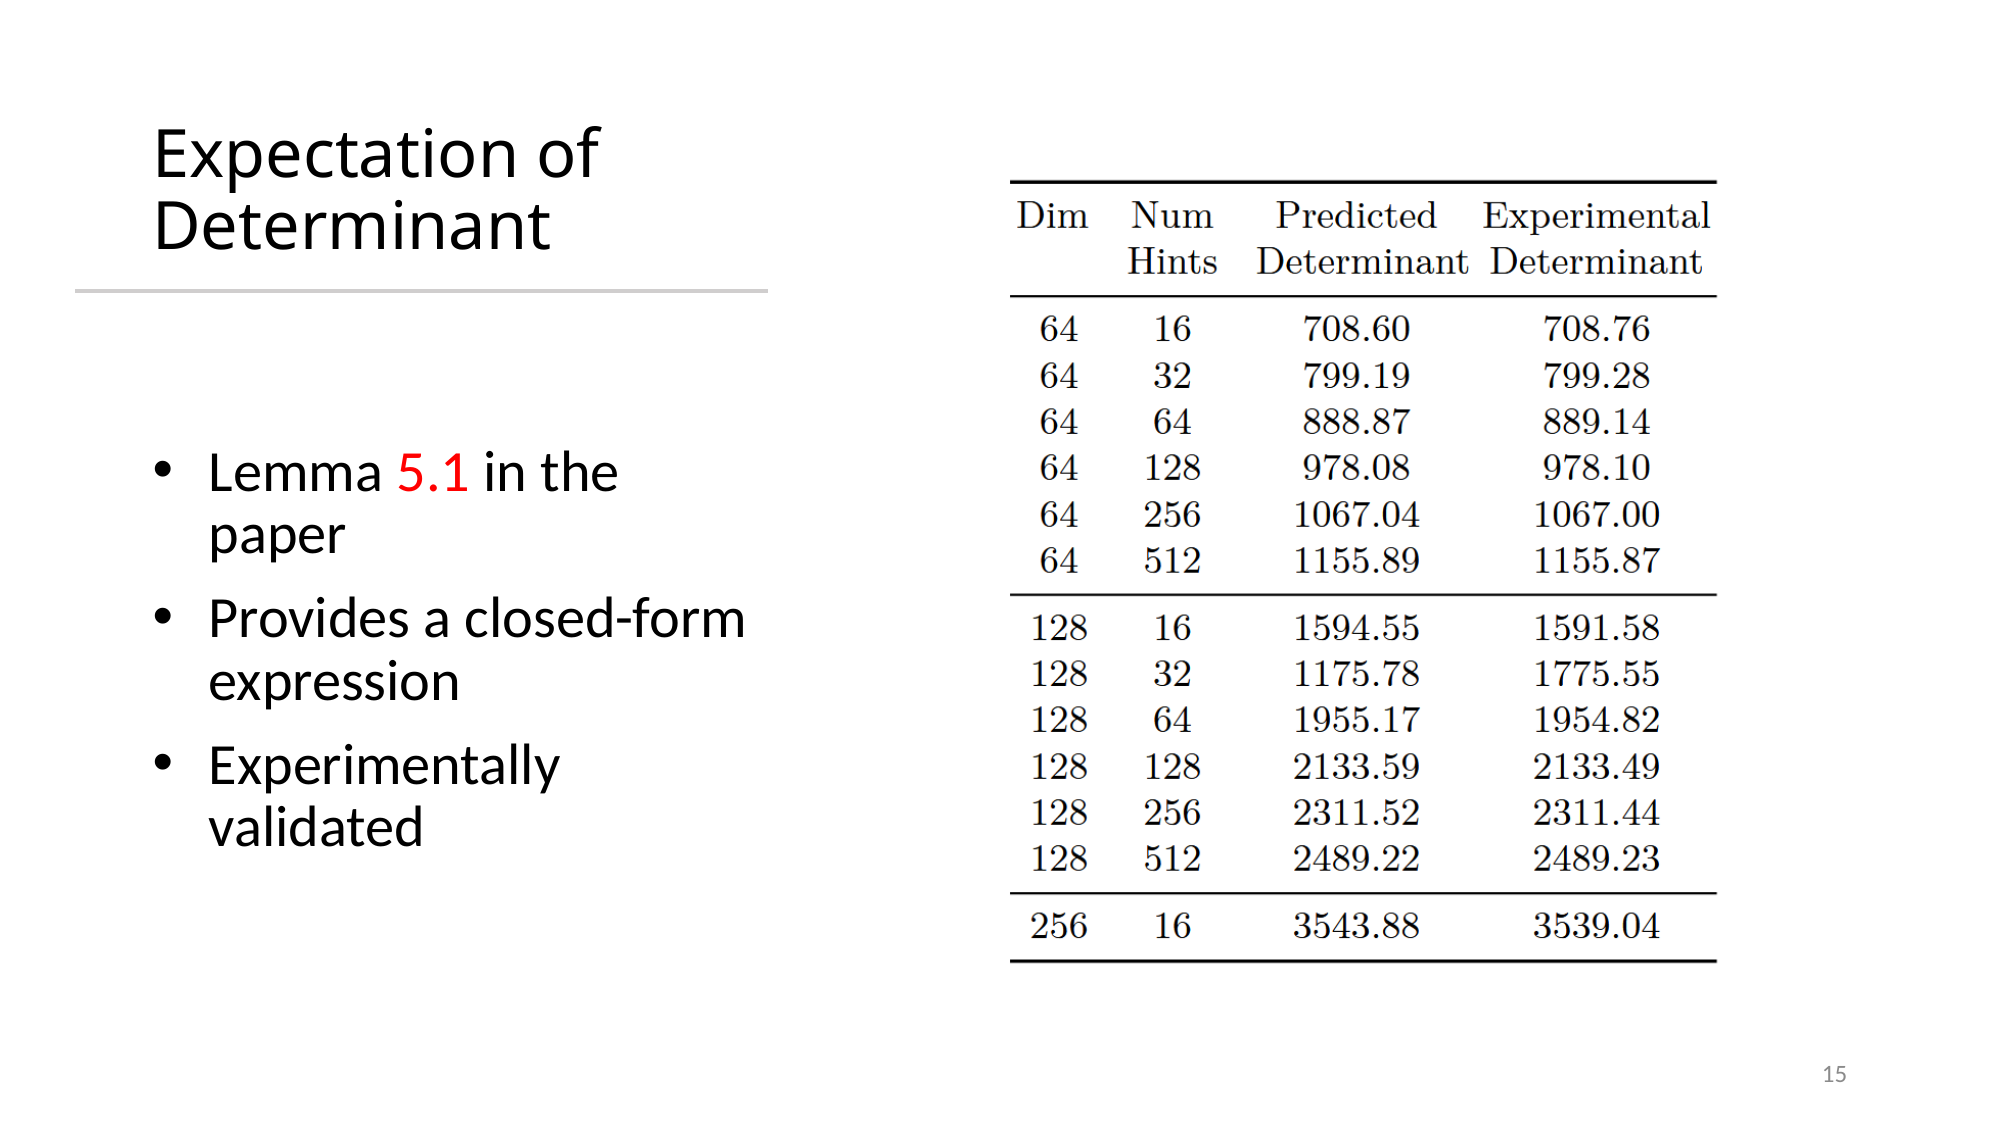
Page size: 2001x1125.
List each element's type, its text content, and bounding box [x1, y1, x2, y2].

title Expectation of Determinant [137, 9, 783, 272]
picture [850, 140, 1863, 983]
slide_number 15 [1412, 1042, 1863, 1103]
list Lemma 5.1 in the paper Provides a closed-form expression Experimentally validated [137, 337, 783, 963]
